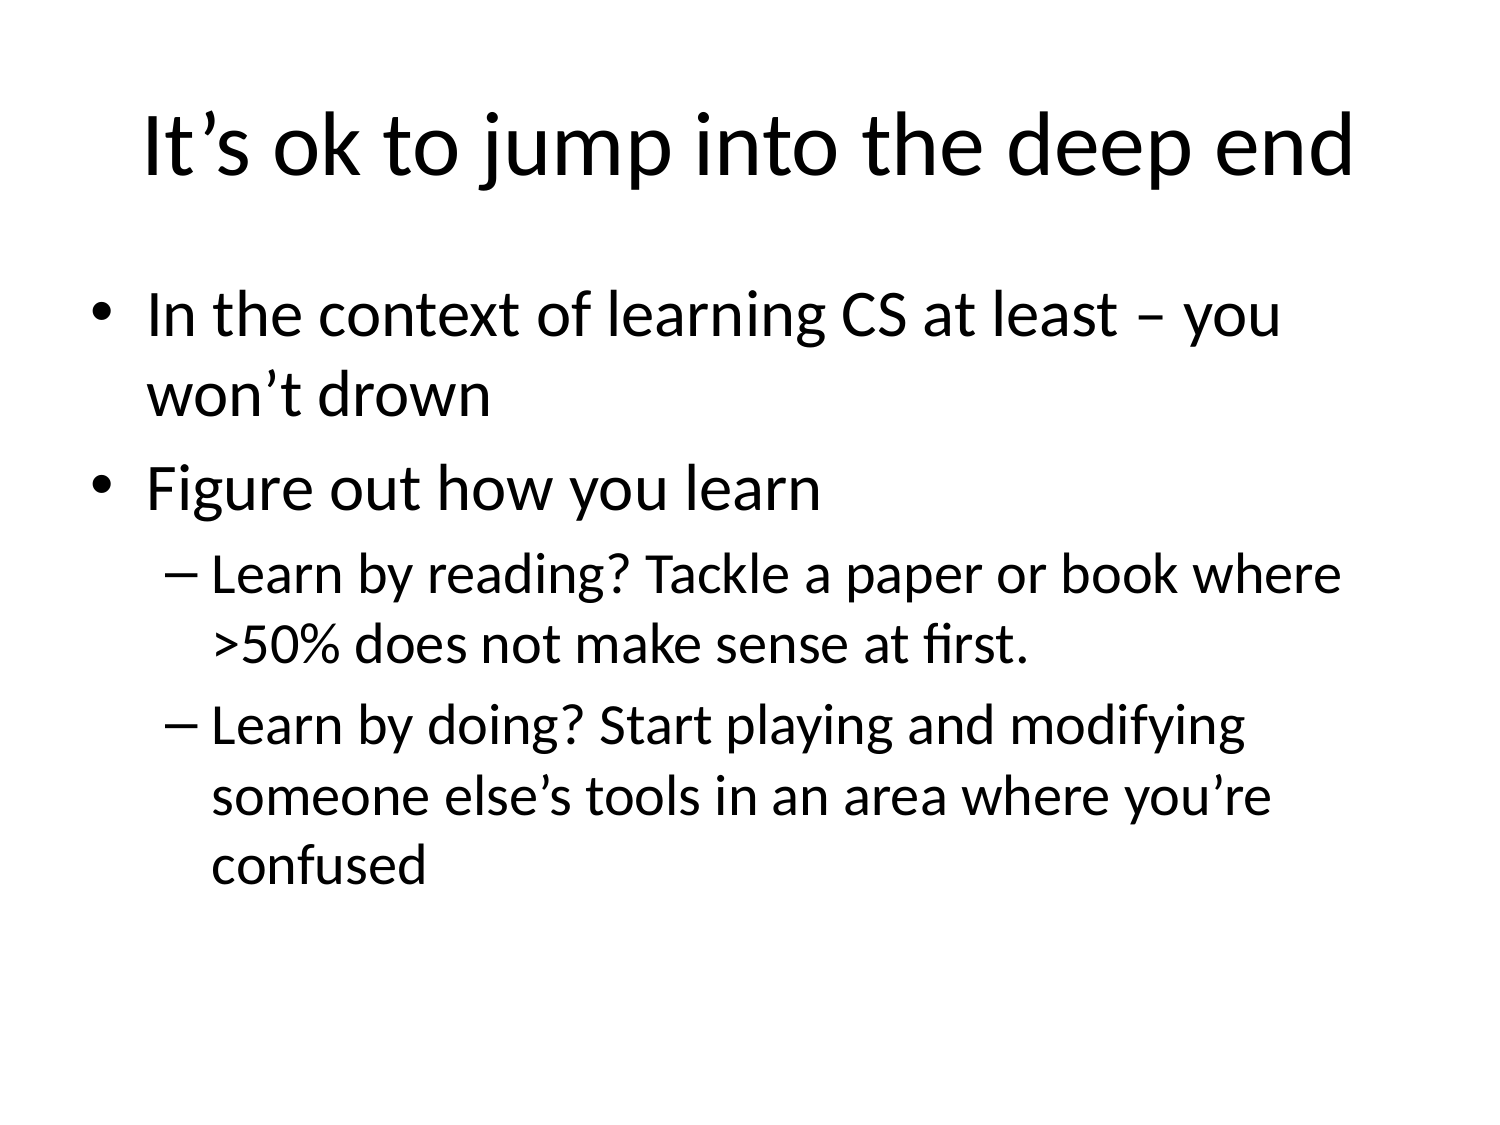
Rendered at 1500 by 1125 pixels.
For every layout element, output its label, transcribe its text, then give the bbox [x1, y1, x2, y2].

list In the context of learning CS at least – you won’t drown Figure out how you learn Learn by reading? Tackle a paper or book where >50% does not make sense at first. Learn by doing? Start playing and modifying someone else’s tools in an area where you’re confused [75, 262, 1425, 1005]
title It’s ok to jump into the deep end [75, 45, 1425, 233]
